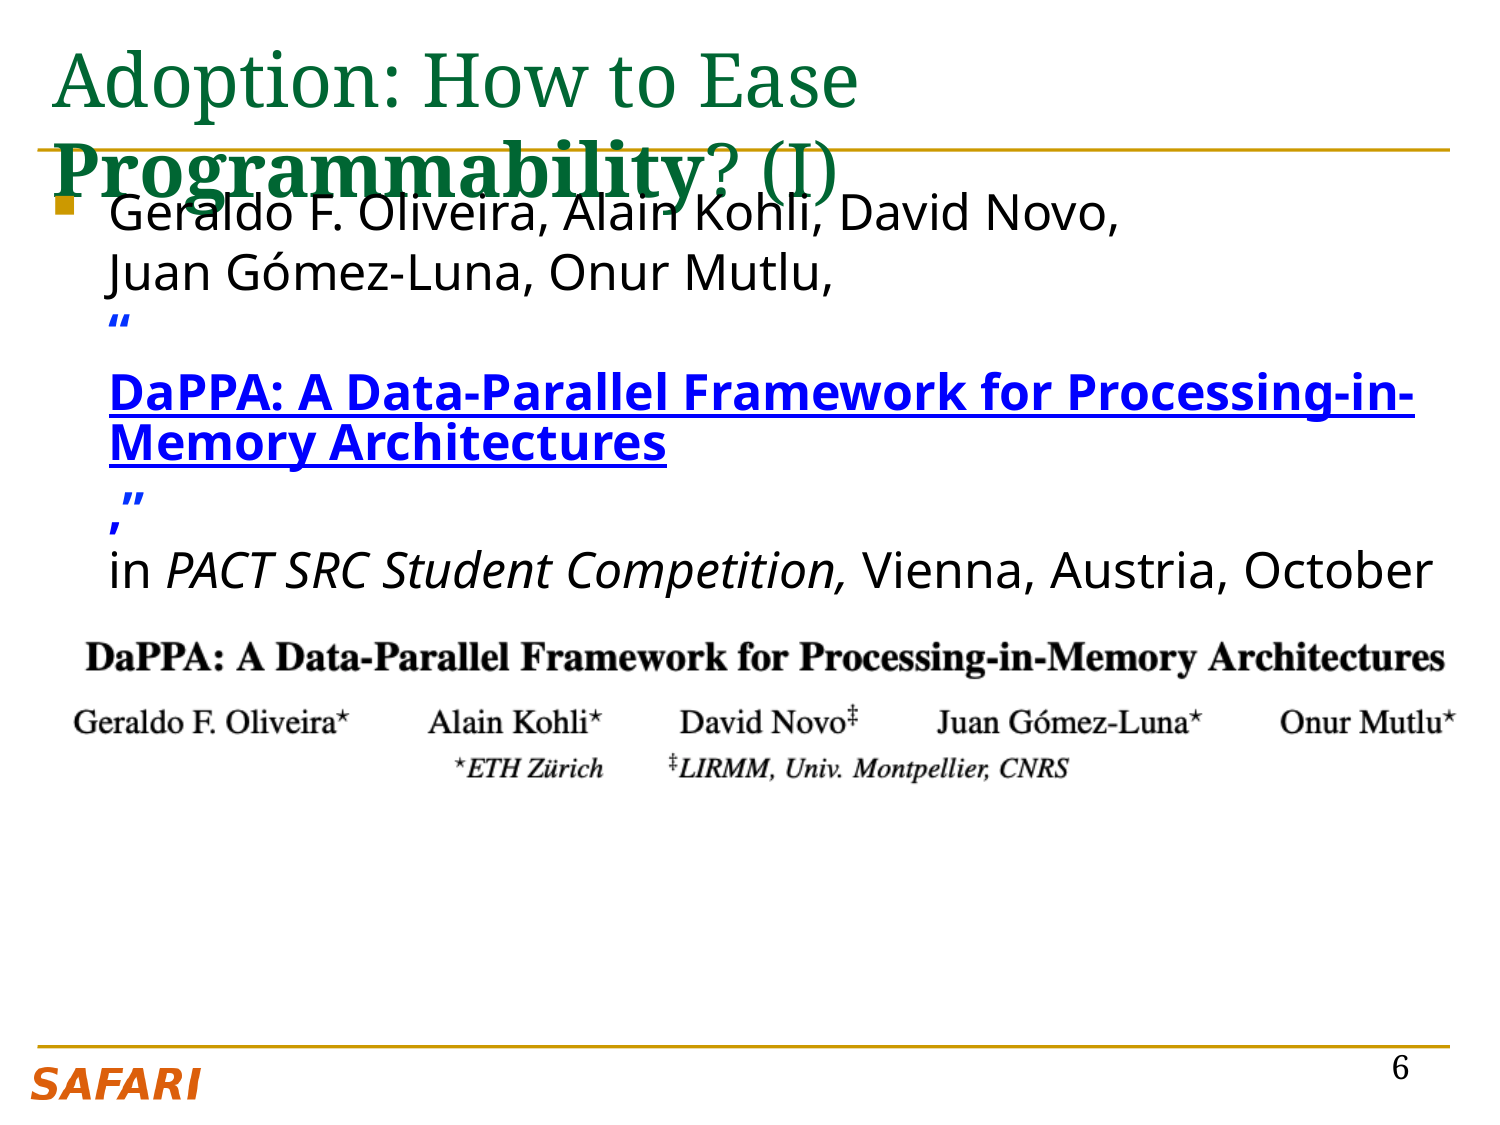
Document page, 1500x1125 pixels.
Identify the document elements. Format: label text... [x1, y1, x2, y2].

title Adoption: How to Ease Programmability? (I) [37, 24, 1451, 172]
slide_number 6 [1074, 1023, 1426, 1100]
picture [29, 1058, 207, 1110]
picture [49, 598, 1463, 810]
list Geraldo F. Oliveira, Alain Kohli, David Novo, Juan Gómez-Luna, Onur Mutlu, “DaPPA: A Data-Parallel Framework for Processing-in-Memory Architectures,” in PACT SRC Student Competition, Vienna, Austria, October 2023. [37, 172, 1451, 1026]
